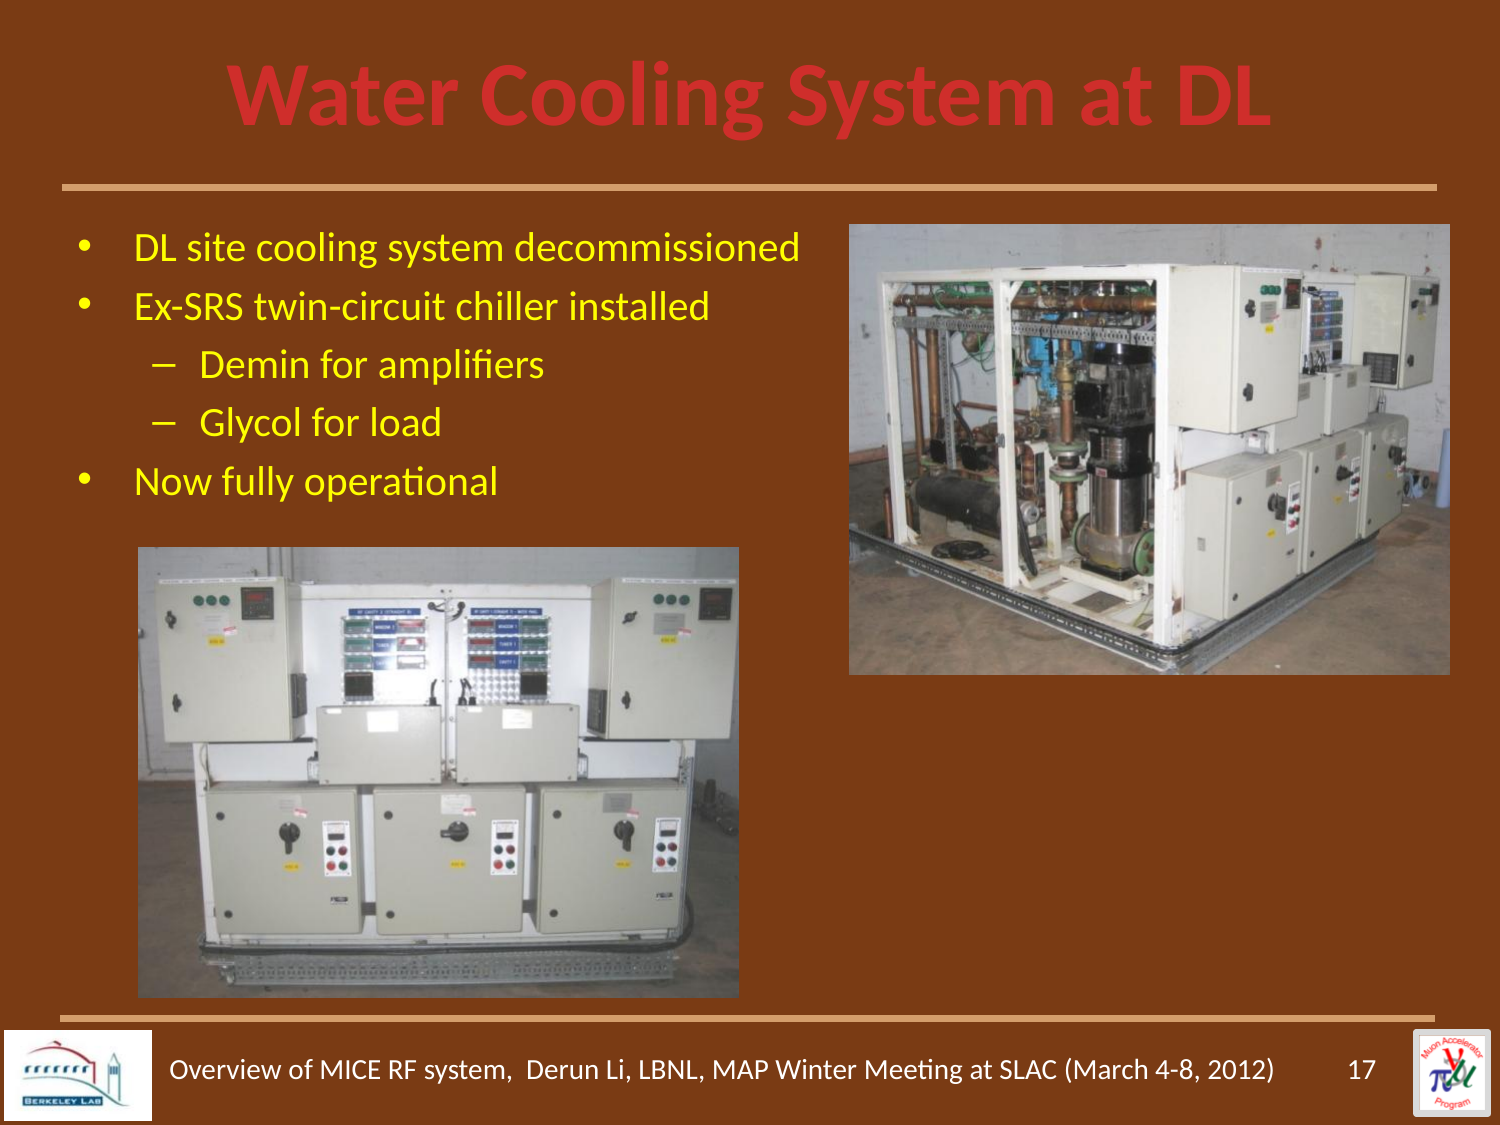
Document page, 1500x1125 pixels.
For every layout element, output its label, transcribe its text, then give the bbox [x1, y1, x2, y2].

picture [849, 224, 1451, 676]
picture [138, 547, 739, 998]
text_box DL site cooling system decommissioned Ex-SRS twin-circuit chiller installed Demin for amplifiers Glycol for load Now fully operational [62, 212, 831, 508]
picture [1419, 1035, 1485, 1110]
footer Overview of MICE RF system, Derun Li, LBNL, MAP Winter Meeting at SLAC (March 4-8, 2012) [152, 1038, 1294, 1098]
slide_number 17 [1316, 1037, 1392, 1098]
title Water Cooling System at DL [75, 0, 1425, 183]
picture [4, 1030, 152, 1121]
